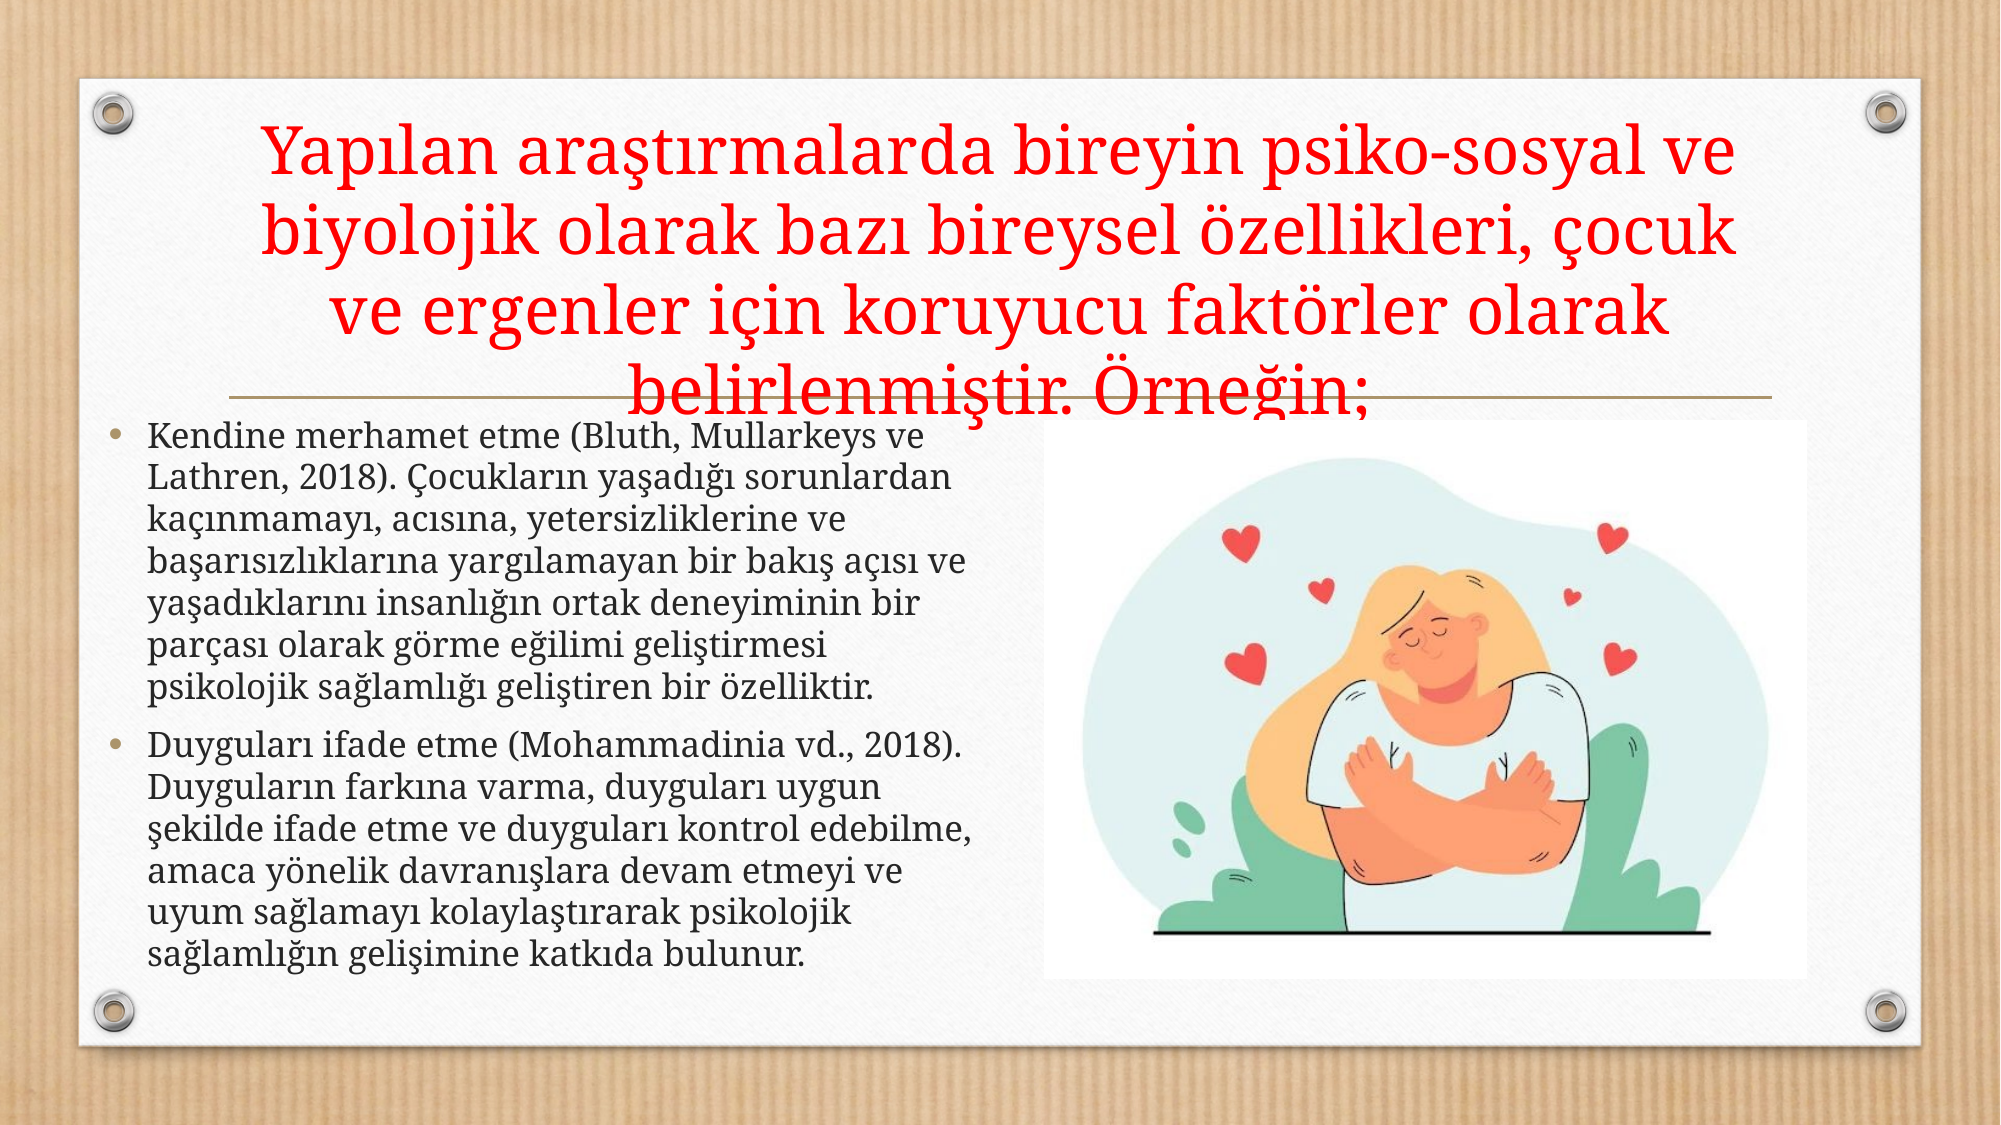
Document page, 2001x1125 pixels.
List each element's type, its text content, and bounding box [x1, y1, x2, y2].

list Kendine merhamet etme (Bluth, Mullarkeys ve Lathren, 2018). Çocukların yaşadığı sorunlardan kaçınmamayı, acısına, yetersizliklerine ve başarısızlıklarına yargılamayan bir bakış açısı ve yaşadıklarını insanlığın ortak deneyiminin bir parçası olarak görme eğilimi geliştirmesi psikolojik sağlamlığı geliştiren bir özelliktir. Duyguları ifade etme (Mohammadinia vd., 2018). Duyguların farkına varma, duyguları uygun şekilde ifade etme ve duyguları kontrol edebilme, amaca yönelik davranışlara devam etmeyi ve uyum sağlamayı kolaylaştırarak psikolojik sağlamlığın gelişimine katkıda bulunur. [93, 405, 1004, 994]
picture [0, 0, 2001, 1125]
title Yapılan araştırmalarda bireyin psiko-sosyal ve biyolojik olarak bazı bireysel özellikleri, çocuk ve ergenler için koruyucu faktörler olarak belirlenmiştir. Örneğin; [212, 161, 1788, 375]
